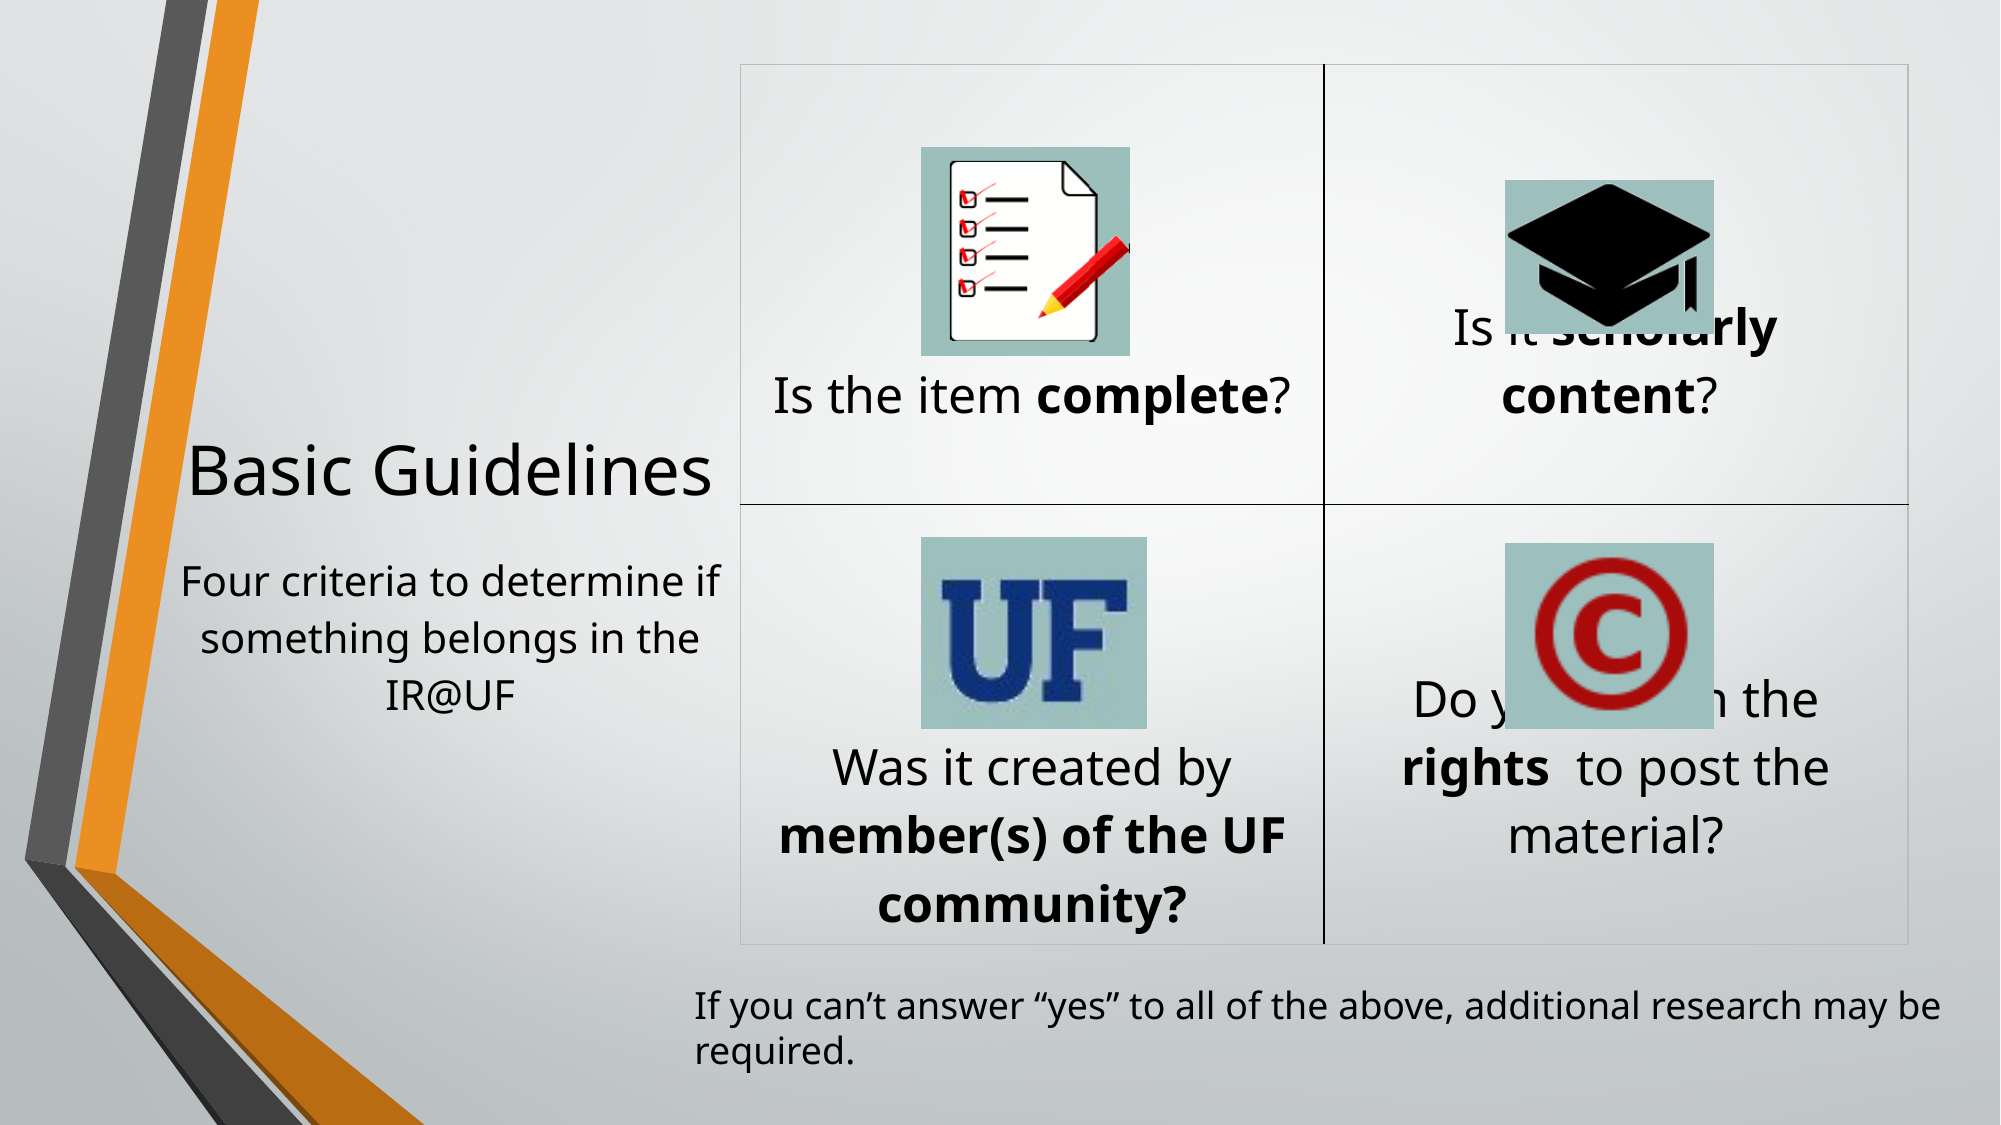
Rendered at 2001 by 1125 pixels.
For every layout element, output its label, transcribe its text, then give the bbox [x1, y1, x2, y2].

picture [920, 537, 1147, 730]
list Four criteria to determine if something belongs in the IR@UF [159, 487, 740, 788]
picture [1504, 543, 1714, 730]
picture [920, 147, 1130, 357]
picture [1504, 180, 1714, 334]
title Basic Guidelines [159, 391, 740, 487]
table_cell Was it created by member(s) of the UF community? [741, 505, 1323, 944]
table_header Is it scholarly content? [1325, 65, 1907, 504]
table_cell Do you retain the rights to post the material? [1325, 505, 1907, 944]
text_box If you can’t answer “yes” to all of the above, additional research may be required. [679, 974, 1969, 1080]
table_header Is the item complete? [741, 65, 1323, 504]
